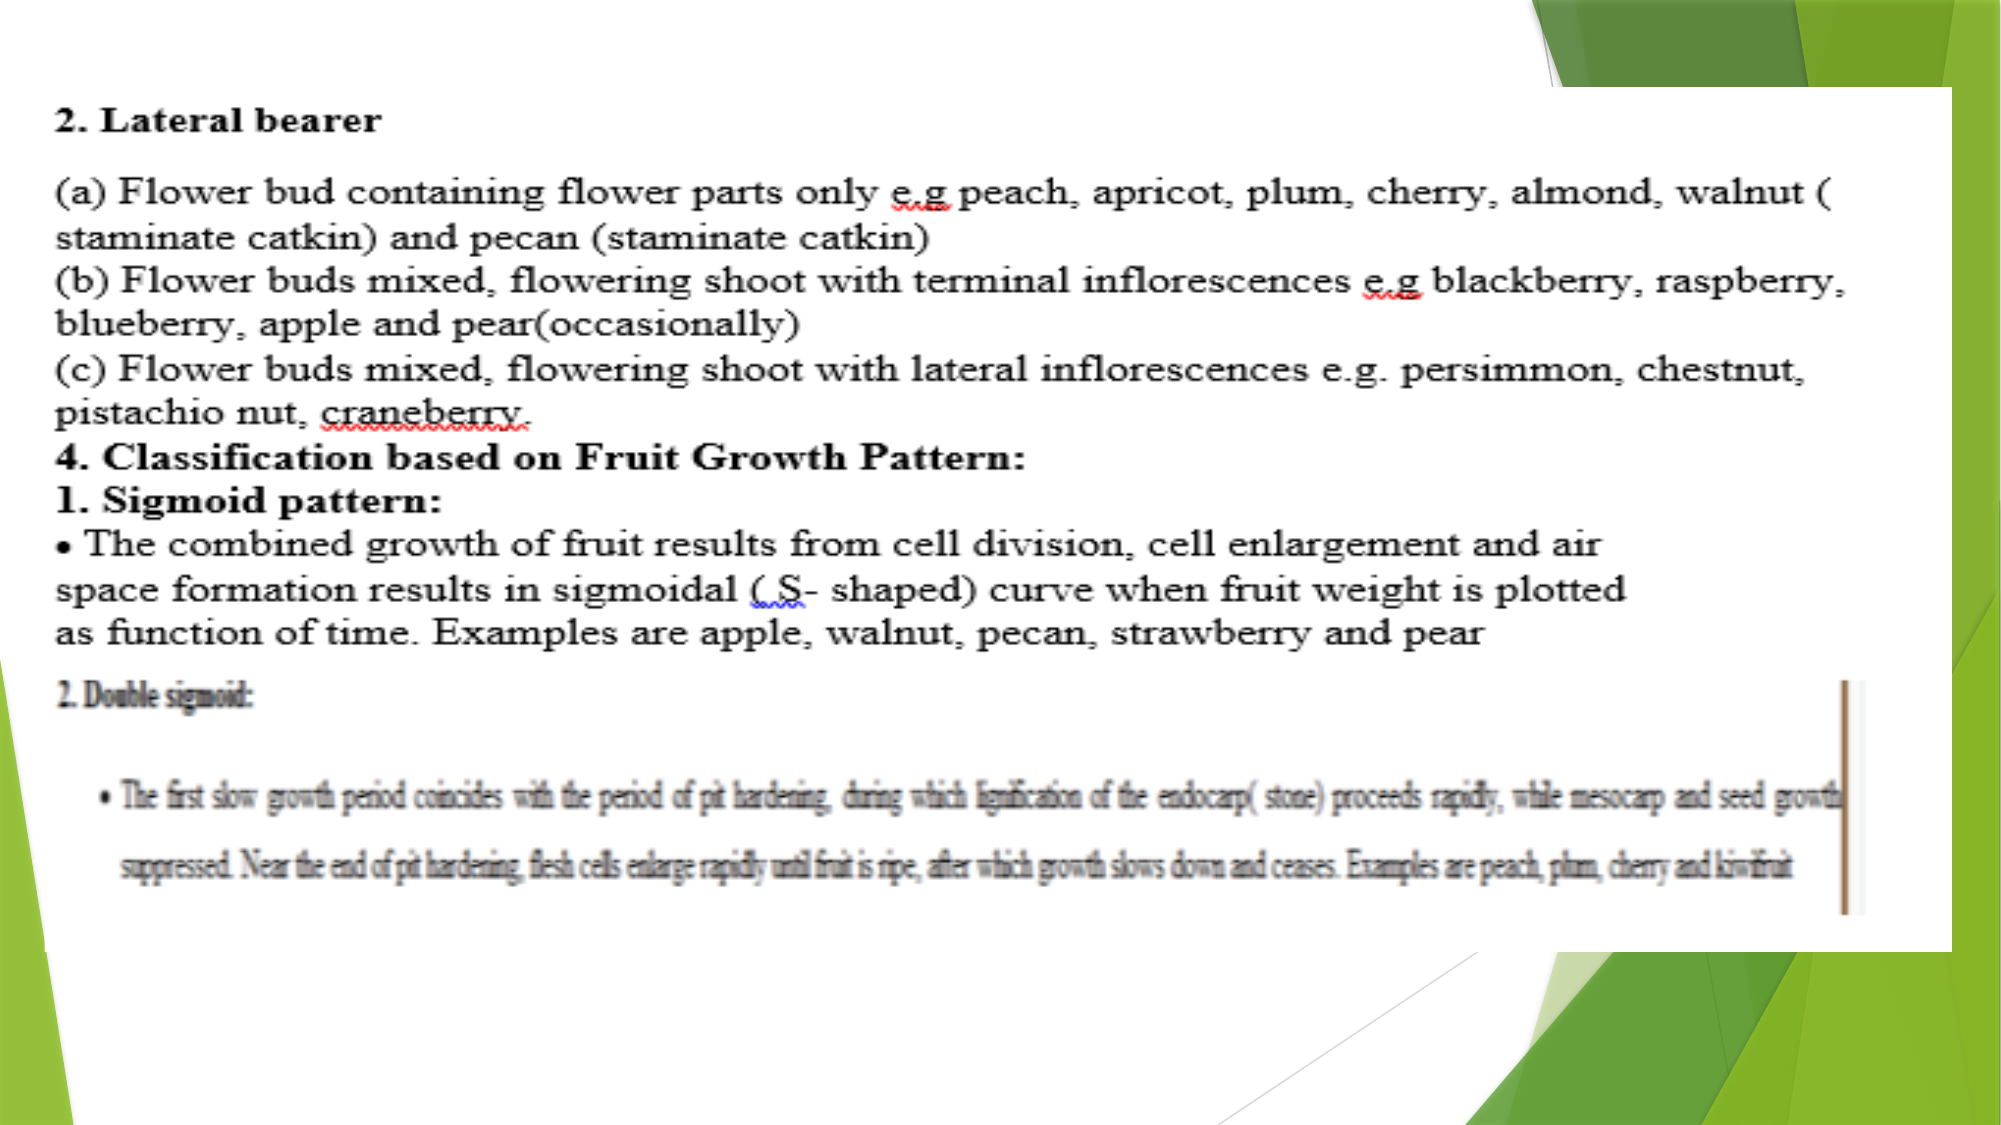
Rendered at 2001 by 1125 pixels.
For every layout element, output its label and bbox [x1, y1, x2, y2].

list [44, 86, 1953, 952]
